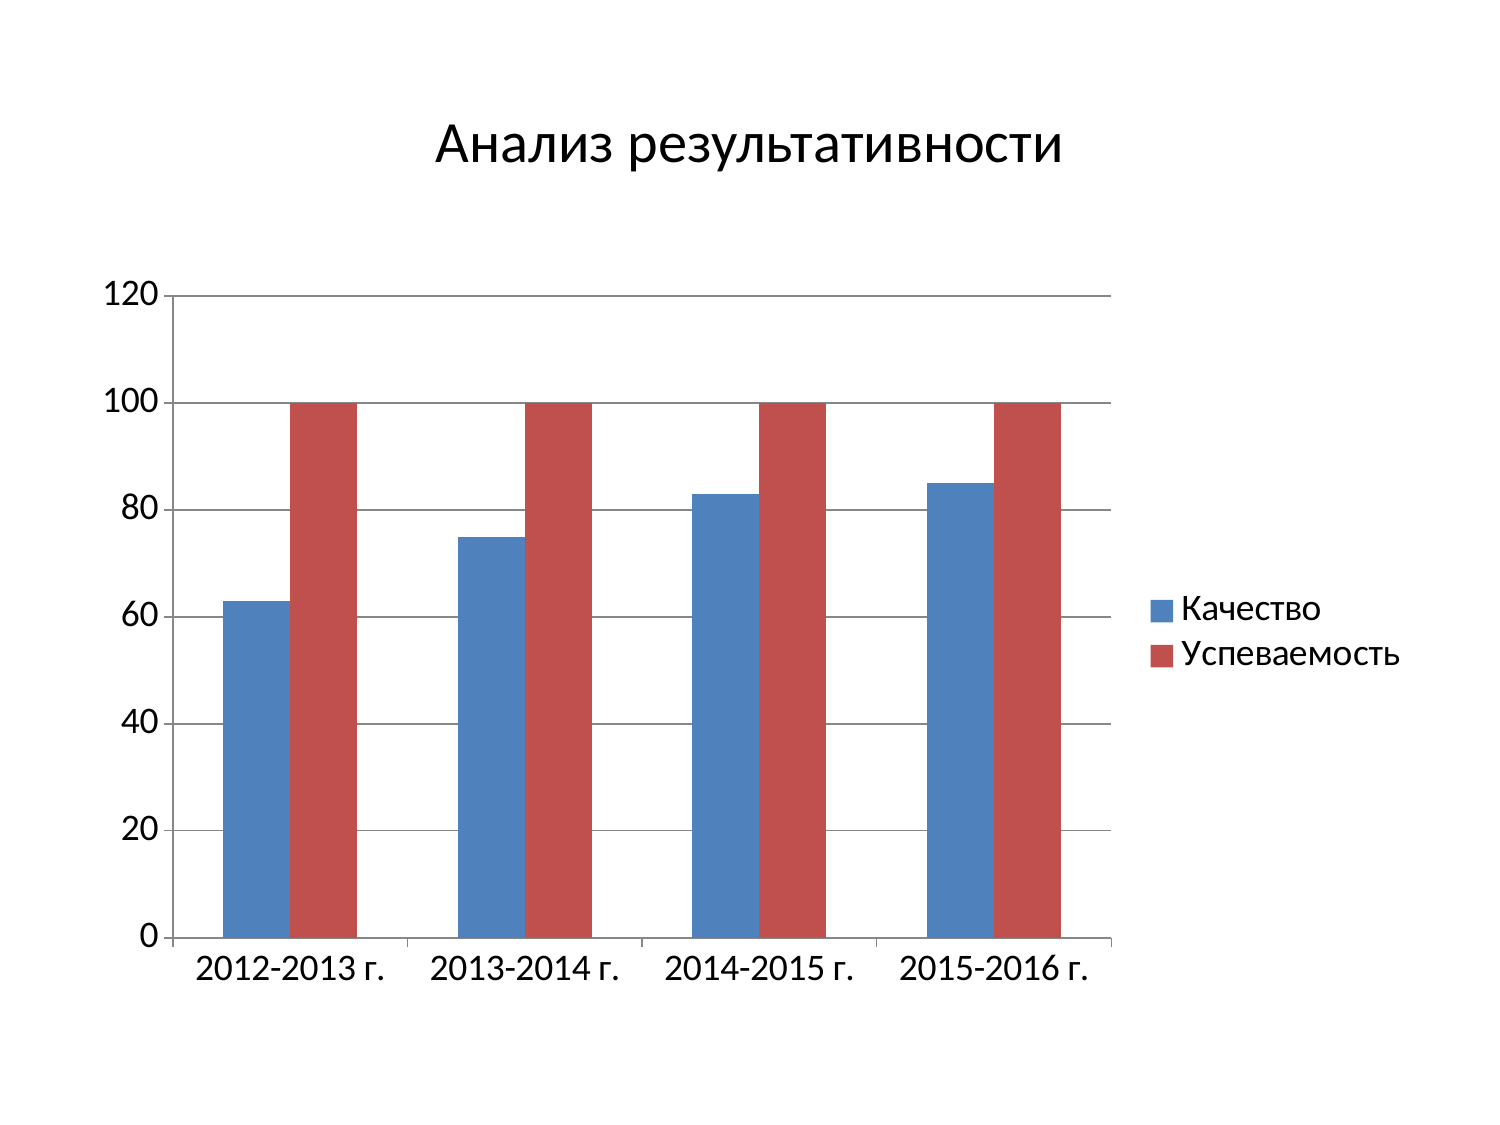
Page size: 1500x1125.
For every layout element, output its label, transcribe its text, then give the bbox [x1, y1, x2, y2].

title Анализ результативности [75, 45, 1425, 233]
chart [74, 262, 1426, 1006]
